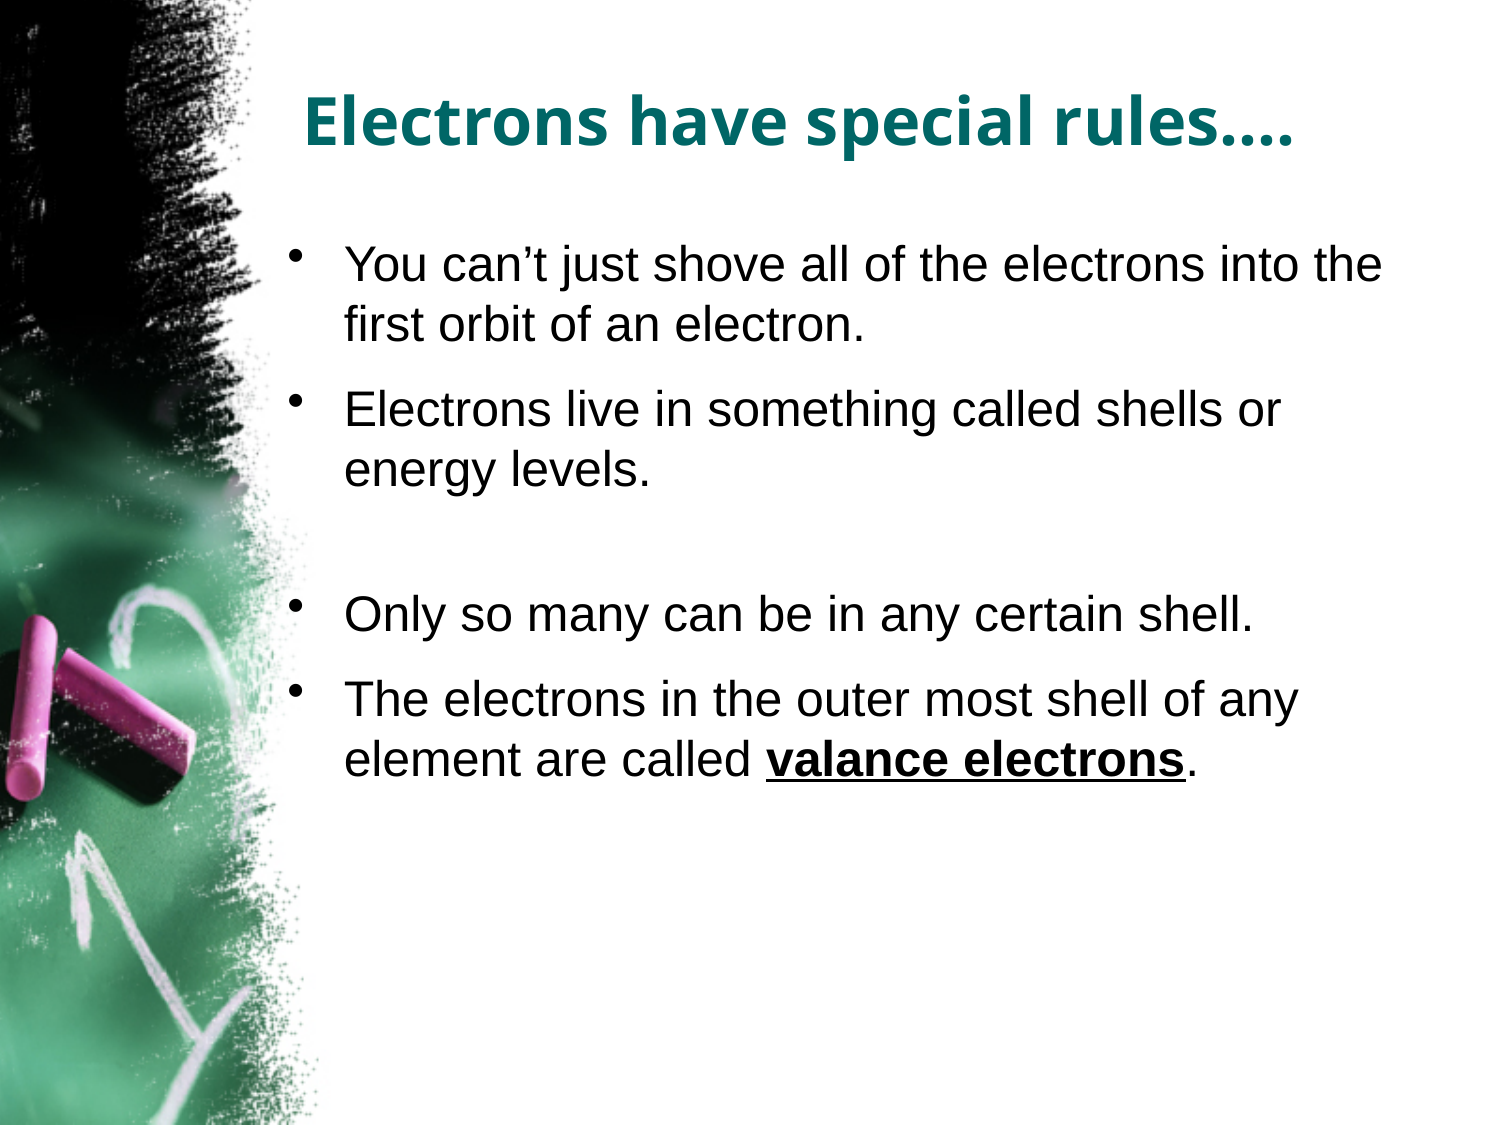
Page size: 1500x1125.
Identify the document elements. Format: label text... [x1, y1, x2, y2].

list You can’t just shove all of the electrons into the first orbit of an electron. Electrons live in something called shells or energy levels. Only so many can be in any certain shell. The electrons in the outer most shell of any element are called valance electrons. [272, 223, 1431, 975]
title Electrons have special rules…. [287, 49, 1438, 188]
picture [0, 0, 1500, 1125]
